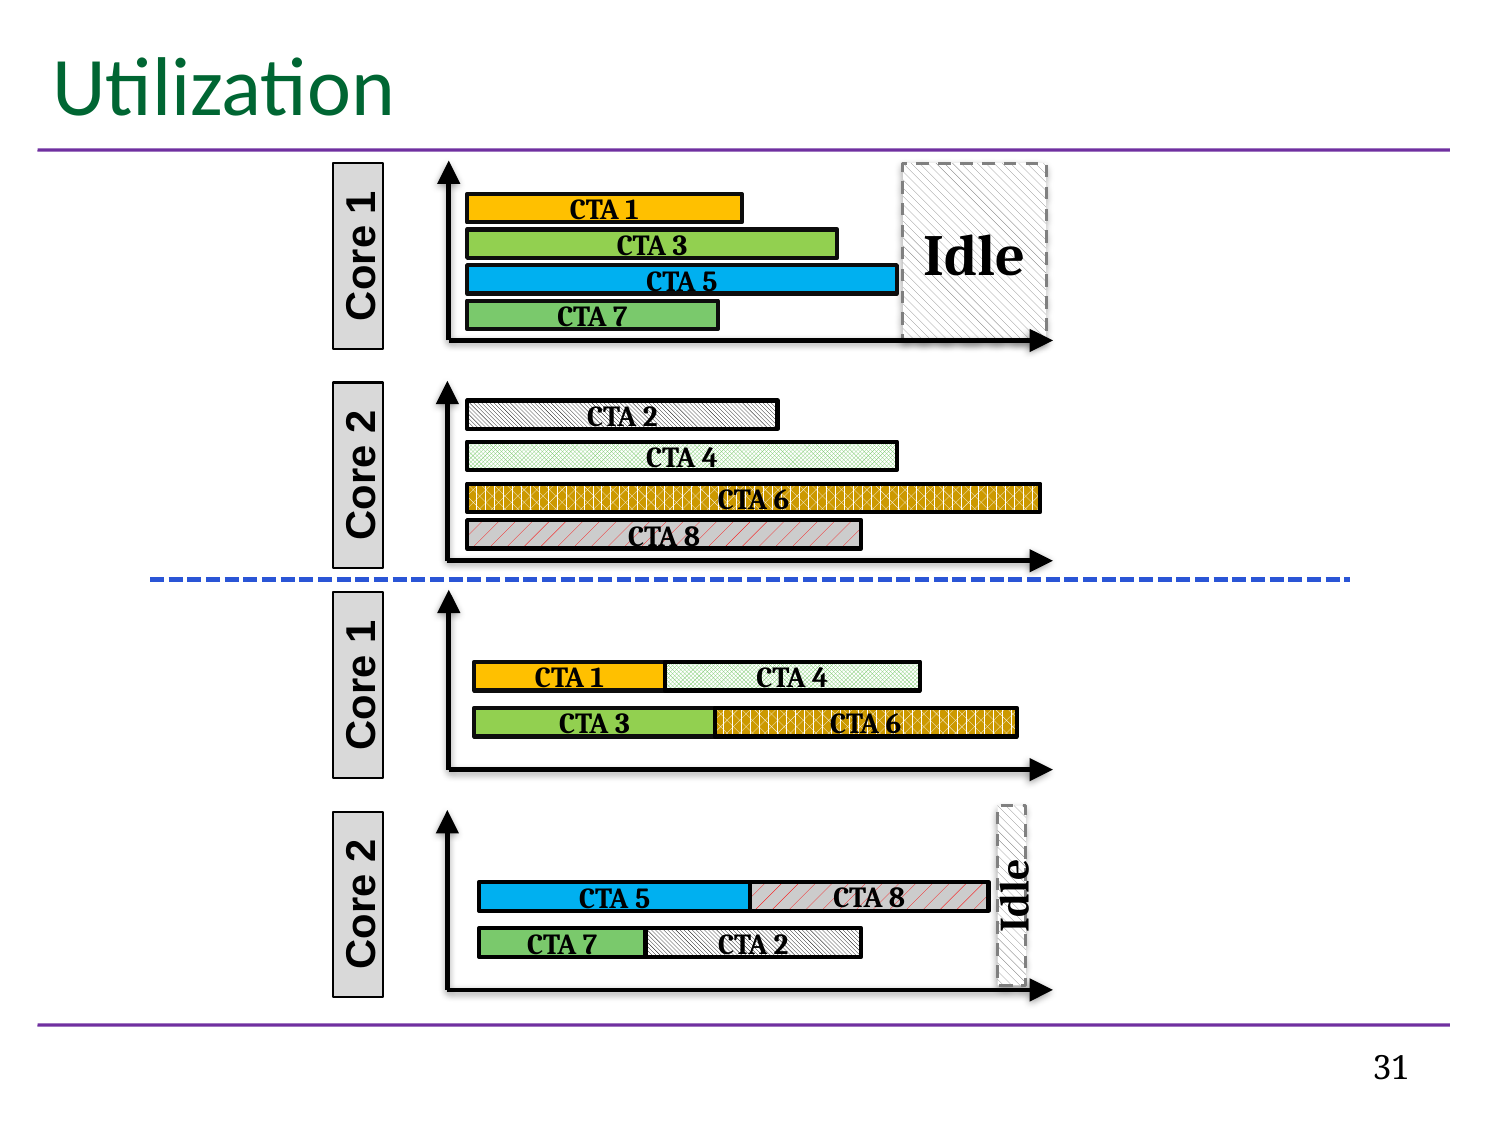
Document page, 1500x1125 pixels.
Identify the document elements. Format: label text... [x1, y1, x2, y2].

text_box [333, 589, 1054, 998]
slide_number 31 [1074, 1023, 1426, 1100]
title Utilization [37, 24, 1451, 150]
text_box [333, 160, 1054, 569]
